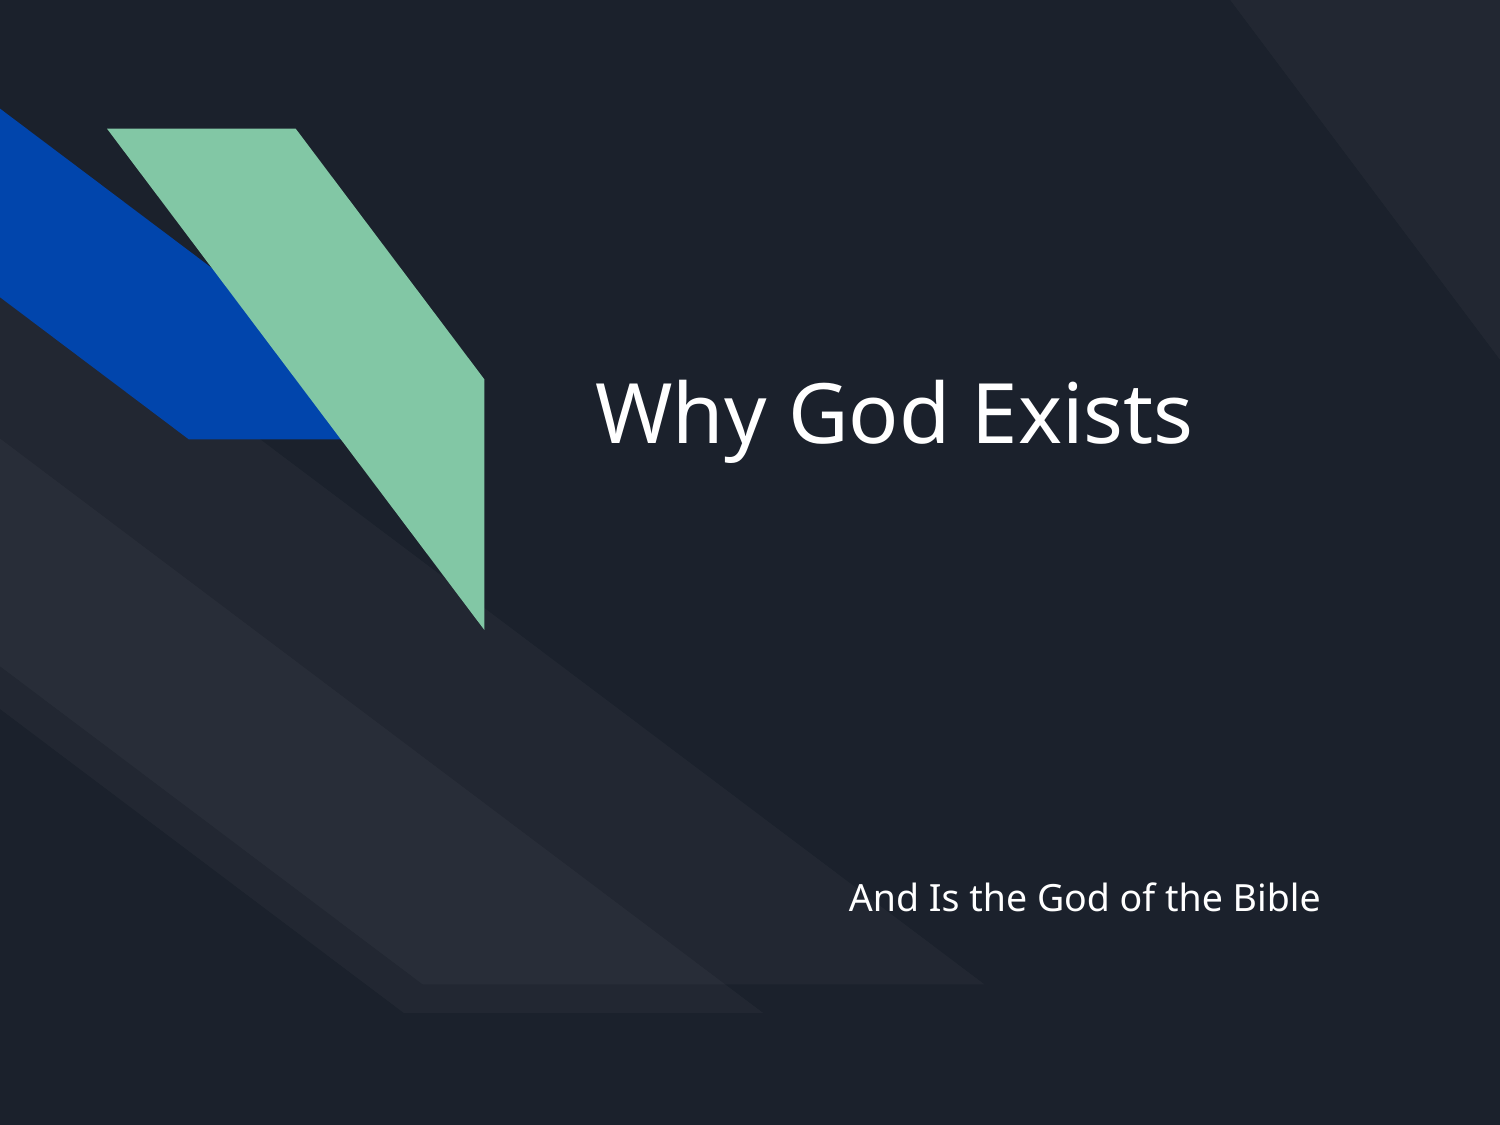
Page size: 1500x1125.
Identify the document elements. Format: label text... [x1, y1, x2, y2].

subtitle And Is the God of the Bible [833, 858, 1404, 970]
title Why God Exists [580, 345, 1404, 691]
